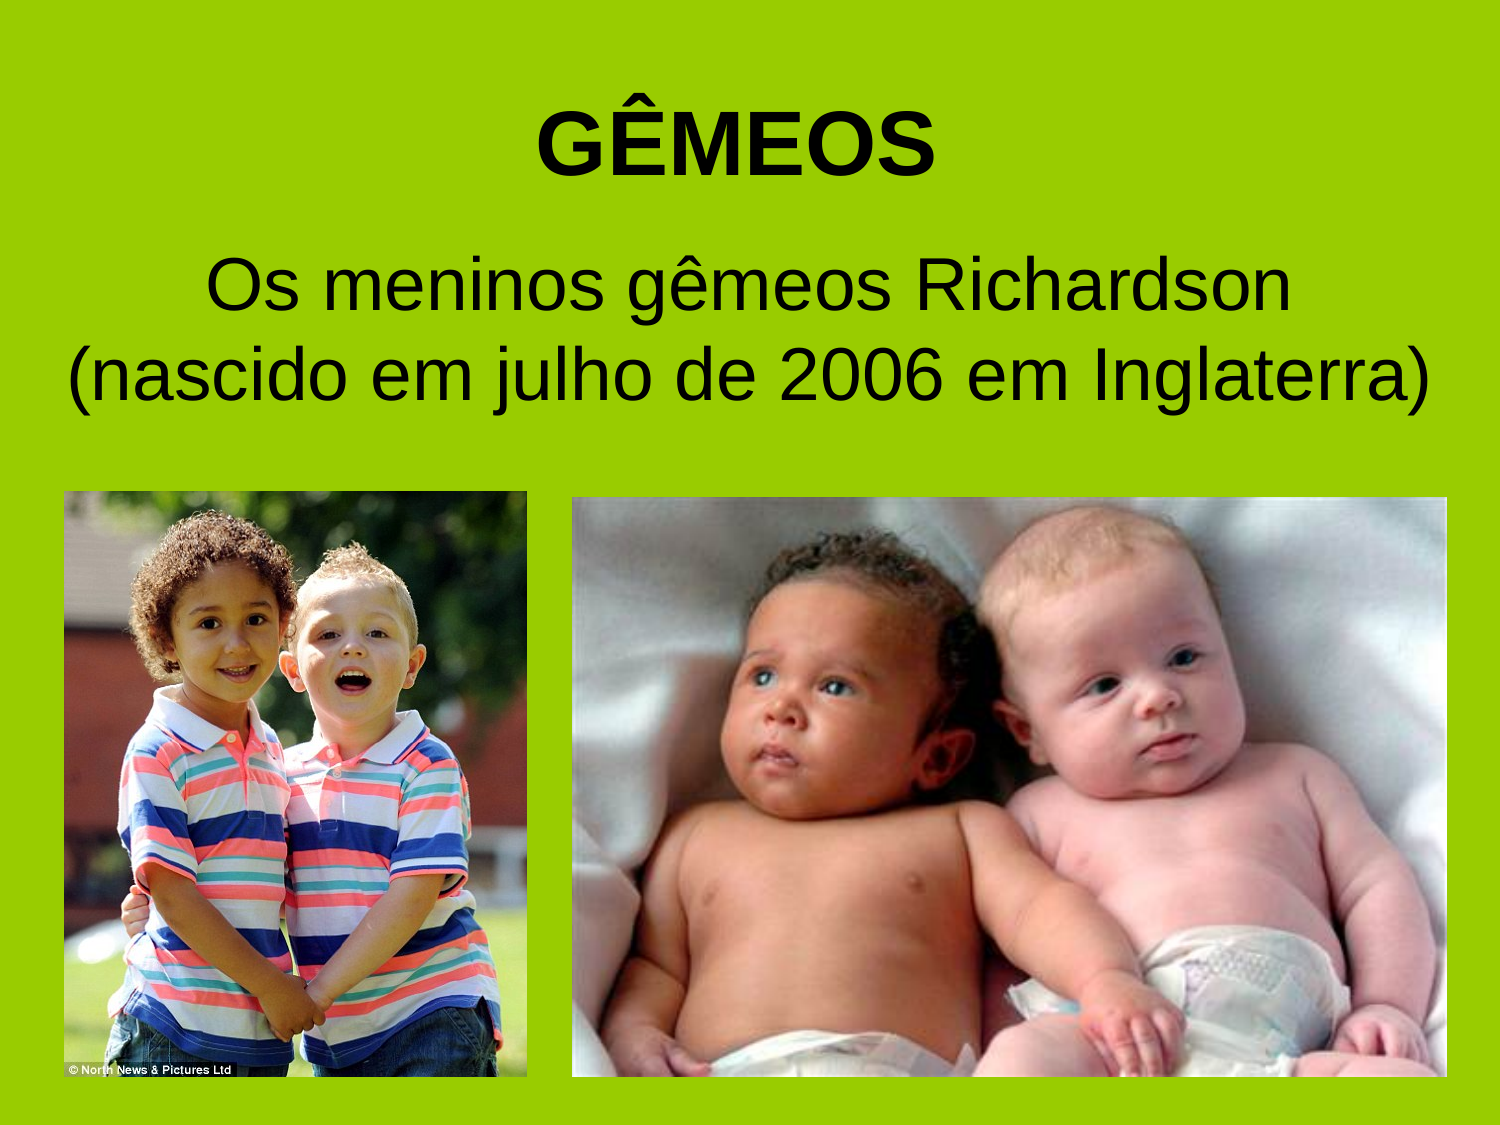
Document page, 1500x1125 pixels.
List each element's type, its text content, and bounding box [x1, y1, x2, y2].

picture [64, 491, 527, 1077]
text_box GÊMEOS [74, 45, 1425, 233]
title Os meninos gêmeos Richardson (nascido em julho de 2006 em Inglaterra) [41, 231, 1459, 420]
picture [572, 497, 1448, 1078]
